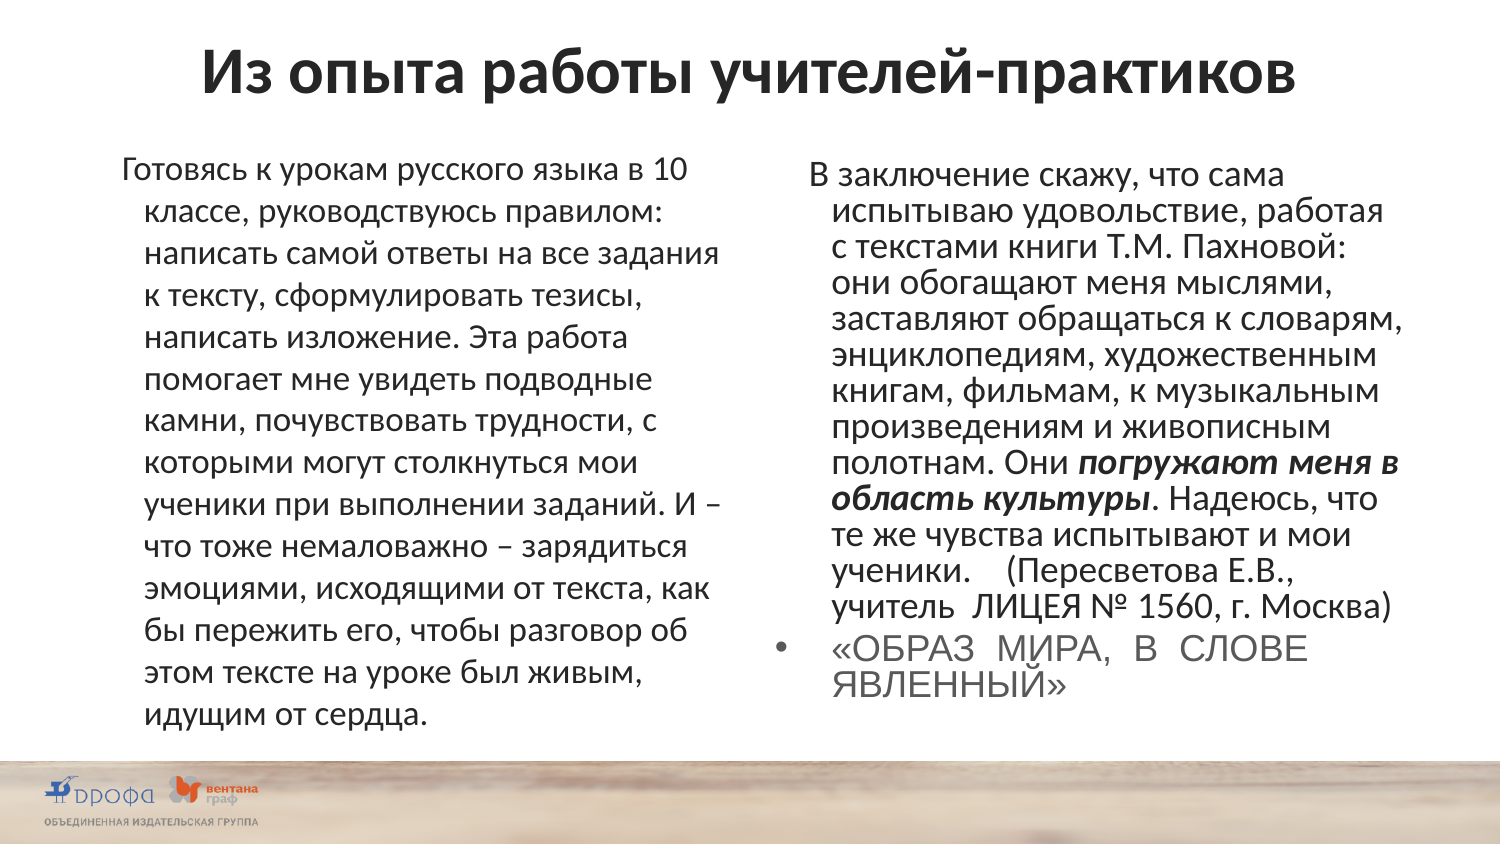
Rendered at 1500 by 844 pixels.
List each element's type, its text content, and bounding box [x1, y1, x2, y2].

list В заключение скажу, что сама испытываю удовольствие, работая с текстами книги Т.М. Пахновой: они обогащают меня мыслями, заставляют обращаться к словарям, энциклопедиям, художественным книгам, фильмам, к музыкальным произведениям и живописным полотнам. Они погружают меня в область культуры. Надеюсь, что те же чувства испытывают и мои ученики. (Пересветова Е.В., учитель ЛИЦЕЯ № 1560, г. Москва) «ОБРАЗ МИРА, В СЛОВЕ ЯВЛЕННЫЙ» [759, 149, 1424, 777]
list Готовясь к урокам русского языка в 10 классе, руководствуюсь правилом: написать самой ответы на все задания к тексту, сформулировать тезисы, написать изложение. Эта работа помогает мне увидеть подводные камни, почувствовать трудности, с которыми могут столкнуться мои ученики при выполнении заданий. И – что тоже немаловажно – зарядиться эмоциями, исходящими от текста, как бы пережить его, чтобы разговор об этом тексте на уроке был живым, идущим от сердца. [74, 138, 739, 753]
title Из опыта работы учителей-практиков [74, 0, 1426, 138]
picture [0, 761, 1500, 844]
